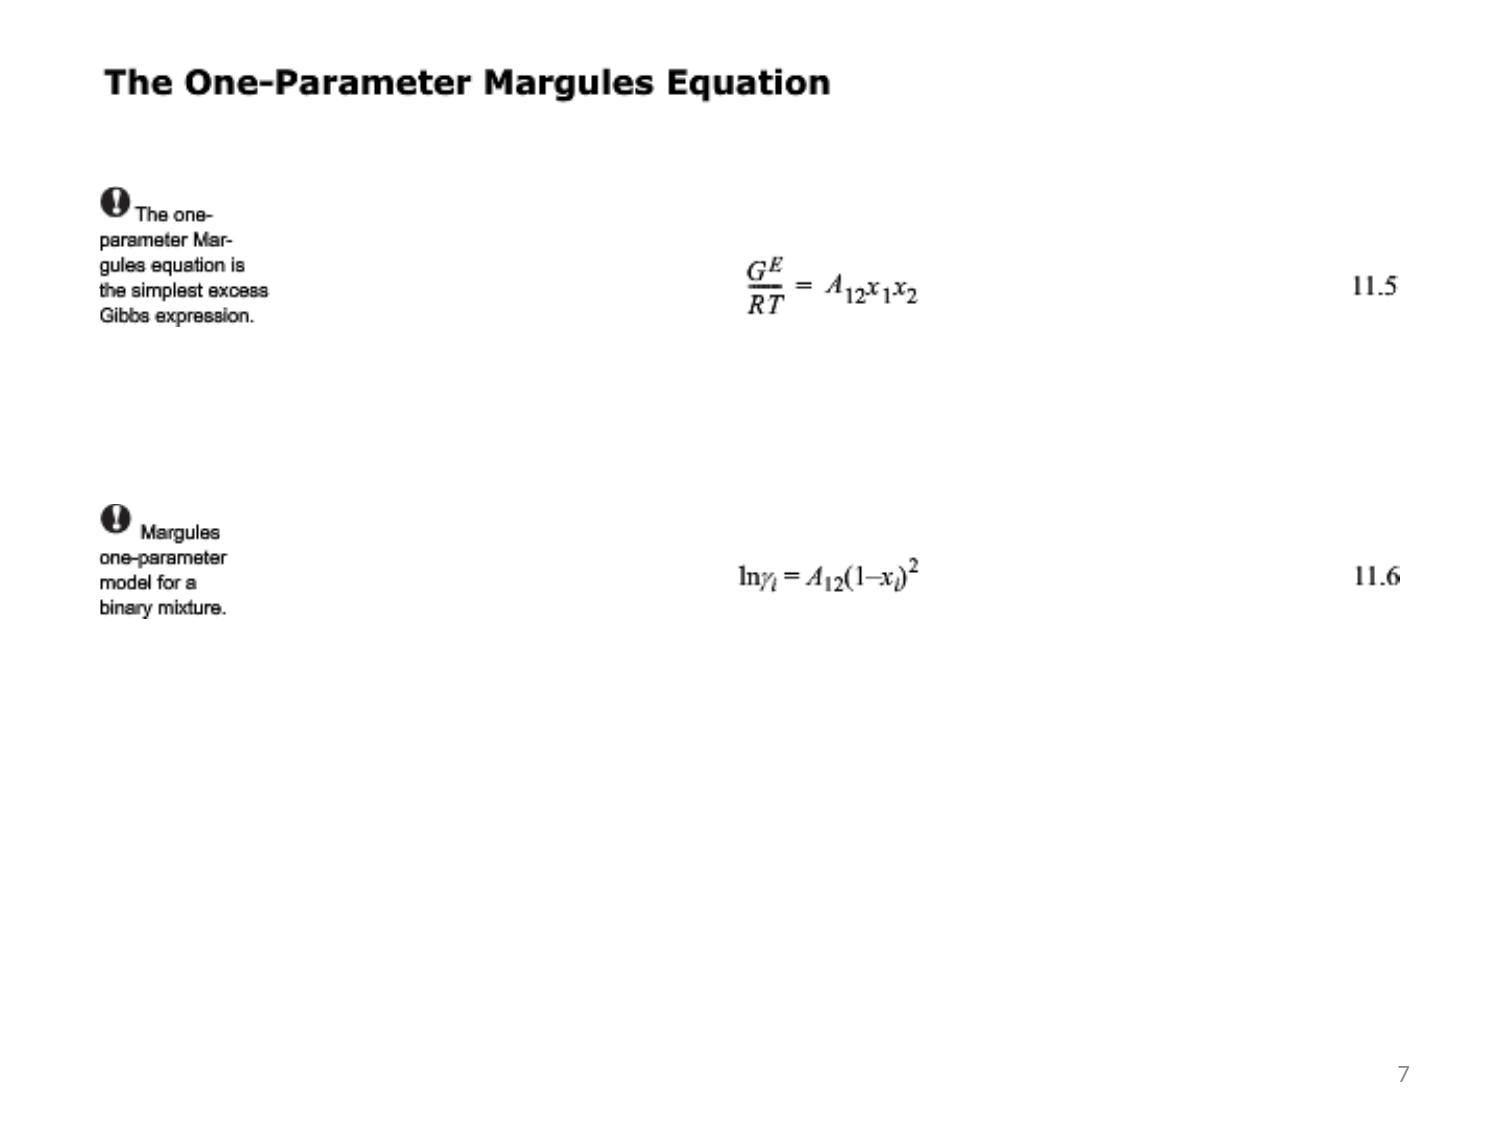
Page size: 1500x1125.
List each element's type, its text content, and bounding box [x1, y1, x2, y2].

slide_number 7 [1074, 1042, 1425, 1103]
picture [99, 503, 1401, 619]
picture [93, 56, 849, 116]
picture [99, 186, 1399, 327]
